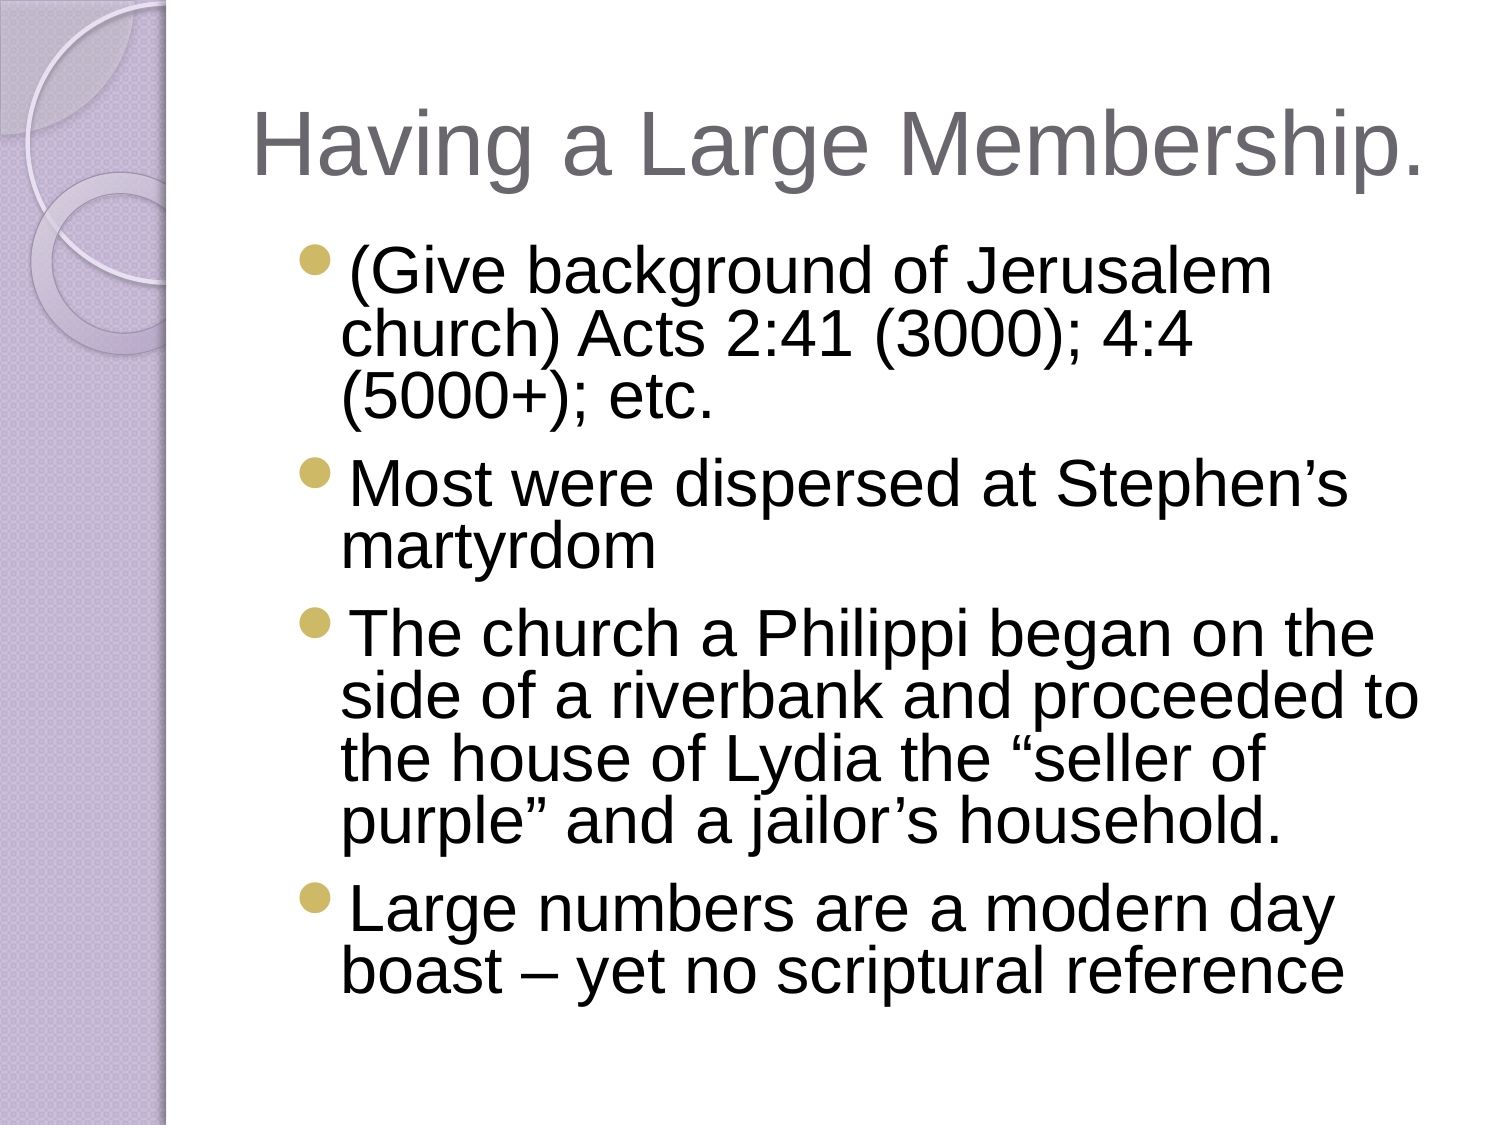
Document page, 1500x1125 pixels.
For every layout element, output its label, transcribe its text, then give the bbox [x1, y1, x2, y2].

title Having a Large Membership. [235, 45, 1466, 233]
list (Give background of Jerusalem church) Acts 2:41 (3000); 4:4 (5000+); etc. Most were dispersed at Stephen’s martyrdom The church a Philippi began on the side of a riverbank and proceeded to the house of Lydia the “seller of purple” and a jailor’s household. Large numbers are a modern day boast – yet no scriptural reference [235, 237, 1466, 1025]
